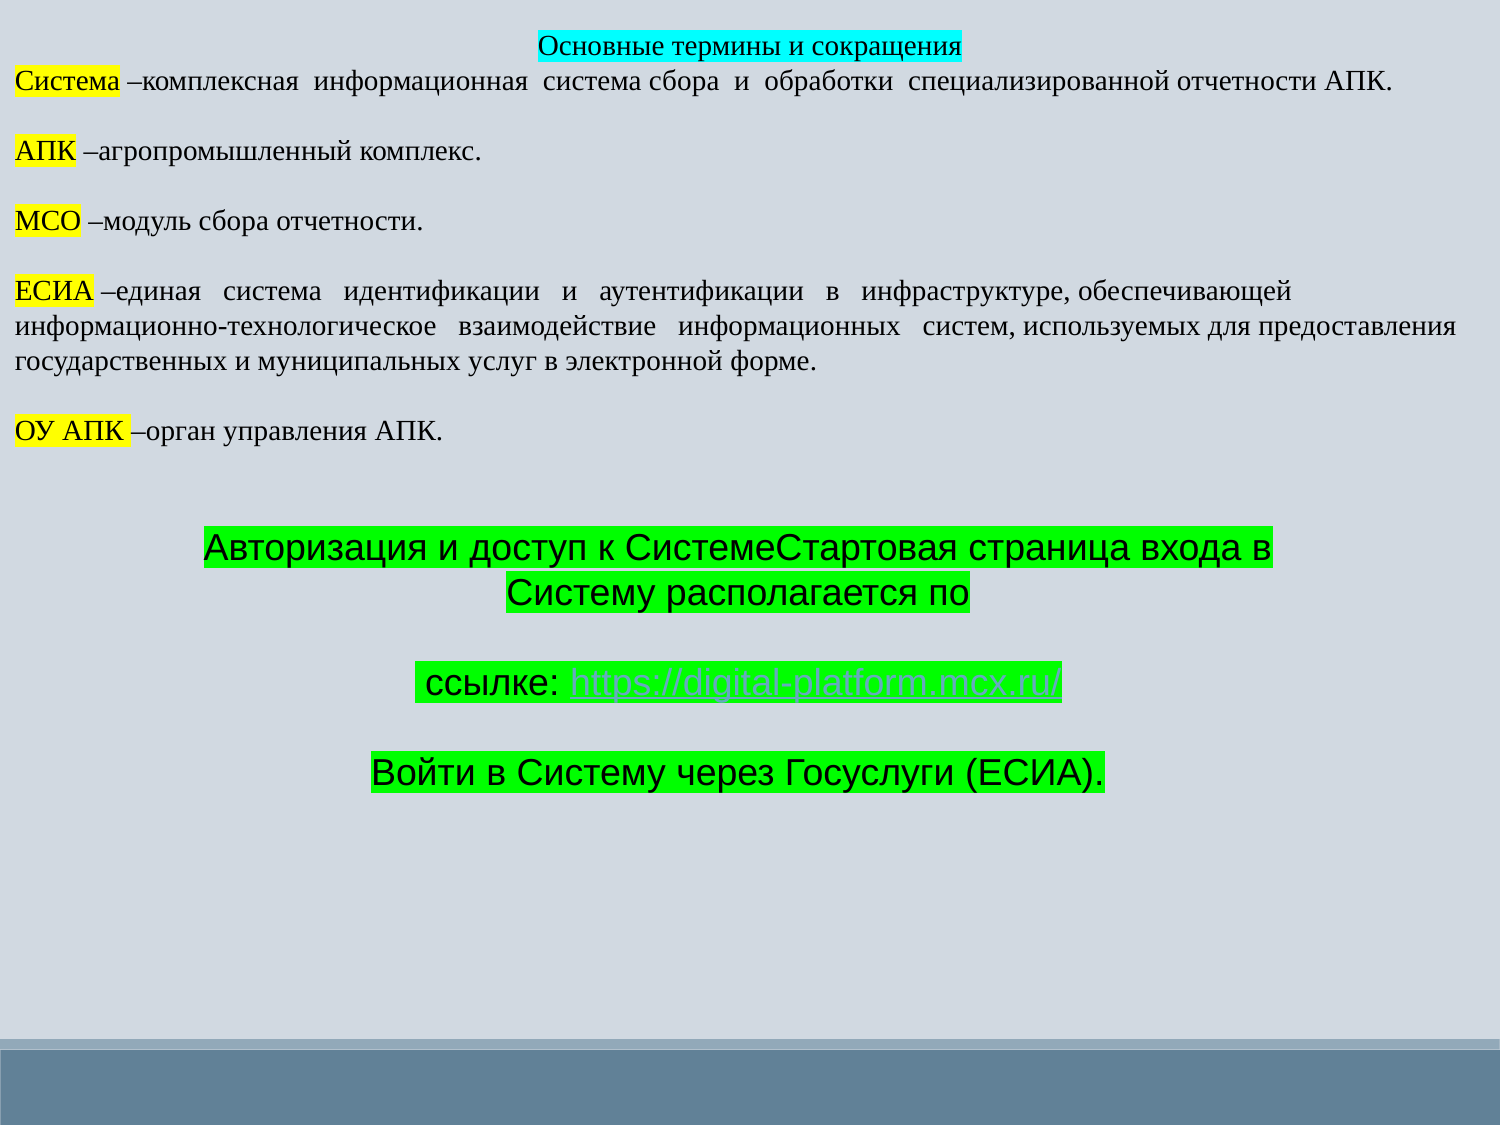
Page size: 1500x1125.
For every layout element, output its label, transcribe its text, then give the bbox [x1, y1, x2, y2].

text_box Авторизация и доступ к СистемеСтартовая страница входа в Систему располагается по ссылке: https://digital-platform.mcx.ru/ Войти в Систему через Госуслуги (ЕСИА). [123, 515, 1353, 845]
text_box Основные термины и сокращения Система –комплексная информационная система сбора и обработки специализированной отчетности АПК. АПК –агропромышленный комплекс. МСО –модуль сбора отчетности. ЕСИА –единая система идентификации и аутентификации в инфраструктуре, обеспечивающей информационно-технологическое взаимодействие информационных систем, используемых для предоставления государственных и муниципальных услуг в электронной форме. ОУ АПК –орган управления АПК. [0, 19, 1500, 454]
